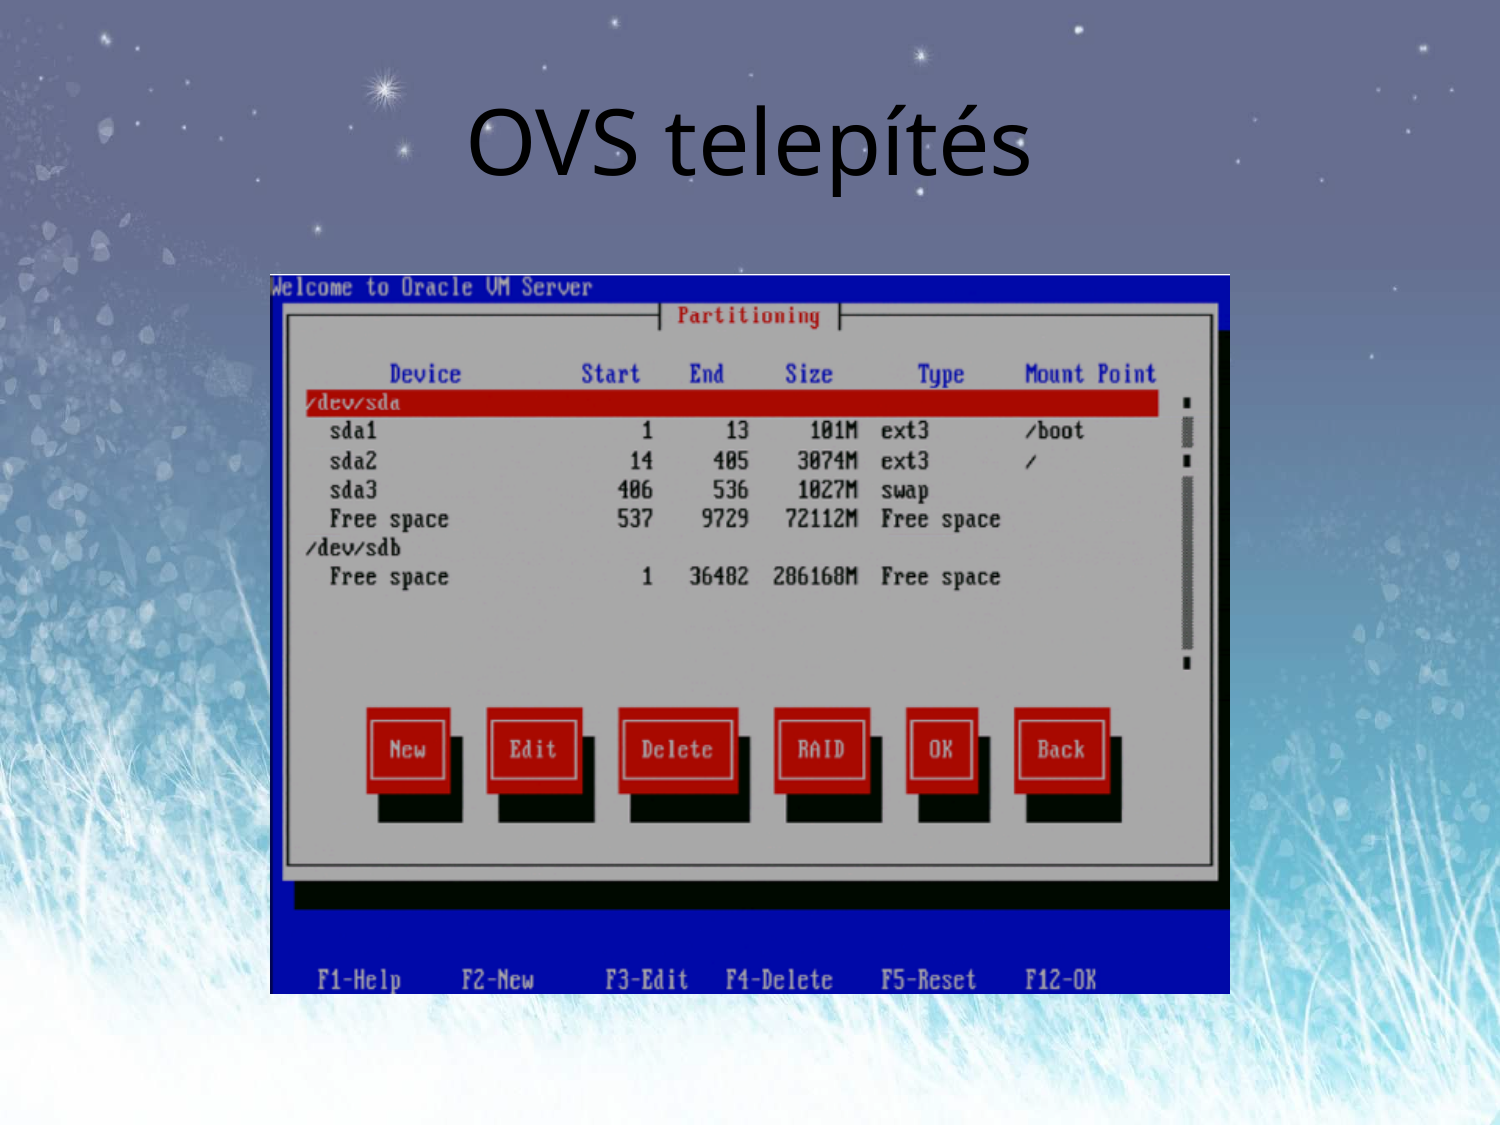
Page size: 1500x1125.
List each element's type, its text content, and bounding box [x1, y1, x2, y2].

title OVS telepítés [75, 45, 1425, 233]
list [270, 274, 1230, 994]
